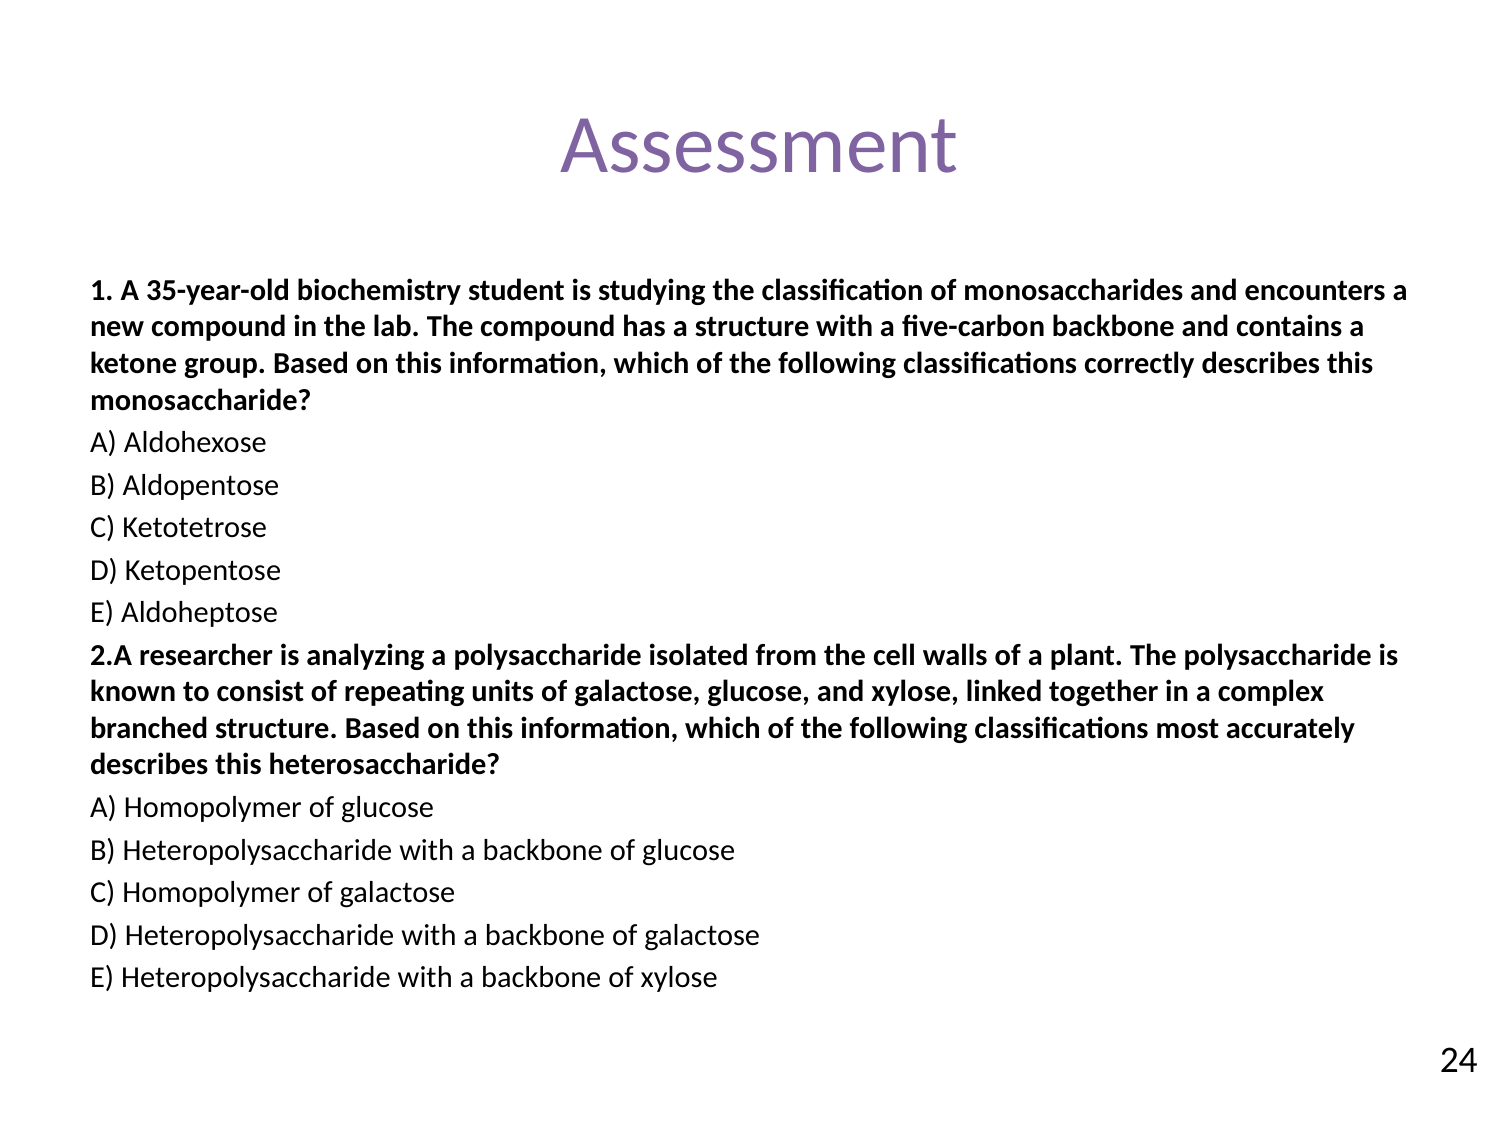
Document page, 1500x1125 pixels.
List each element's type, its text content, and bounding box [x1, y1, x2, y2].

list 1. A 35-year-old biochemistry student is studying the classification of monosaccharides and encounters a new compound in the lab. The compound has a structure with a five-carbon backbone and contains a ketone group. Based on this information, which of the following classifications correctly describes this monosaccharide? A) Aldohexose B) Aldopentose C) Ketotetrose D) Ketopentose E) Aldoheptose 2.A researcher is analyzing a polysaccharide isolated from the cell walls of a plant. The polysaccharide is known to consist of repeating units of galactose, glucose, and xylose, linked together in a complex branched structure. Based on this information, which of the following classifications most accurately describes this heterosaccharide? A) Homopolymer of glucose B) Heteropolysaccharide with a backbone of glucose C) Homopolymer of galactose D) Heteropolysaccharide with a backbone of galactose E) Heteropolysaccharide with a backbone of xylose [75, 262, 1425, 1005]
title Assessment [75, 45, 1425, 233]
slide_number 24 [1425, 1027, 1500, 1088]
